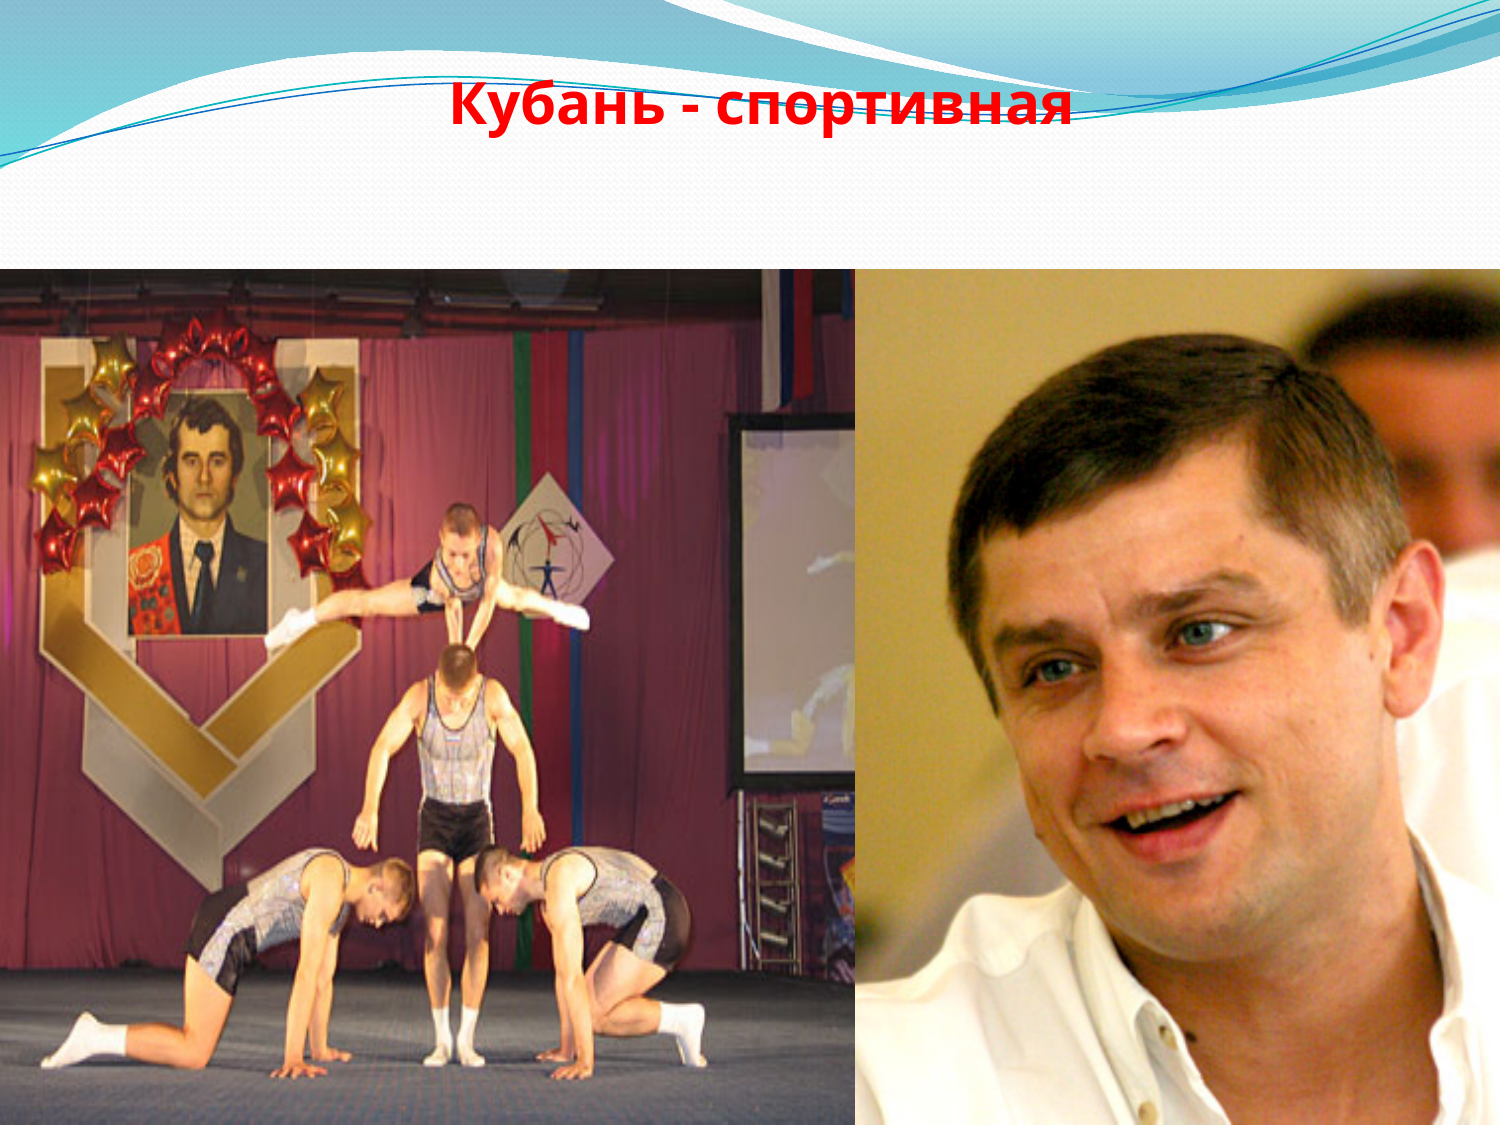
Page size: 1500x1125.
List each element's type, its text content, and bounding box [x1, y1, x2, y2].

text_box Кубань - спортивная [58, 58, 1465, 144]
picture [0, 269, 1500, 1125]
